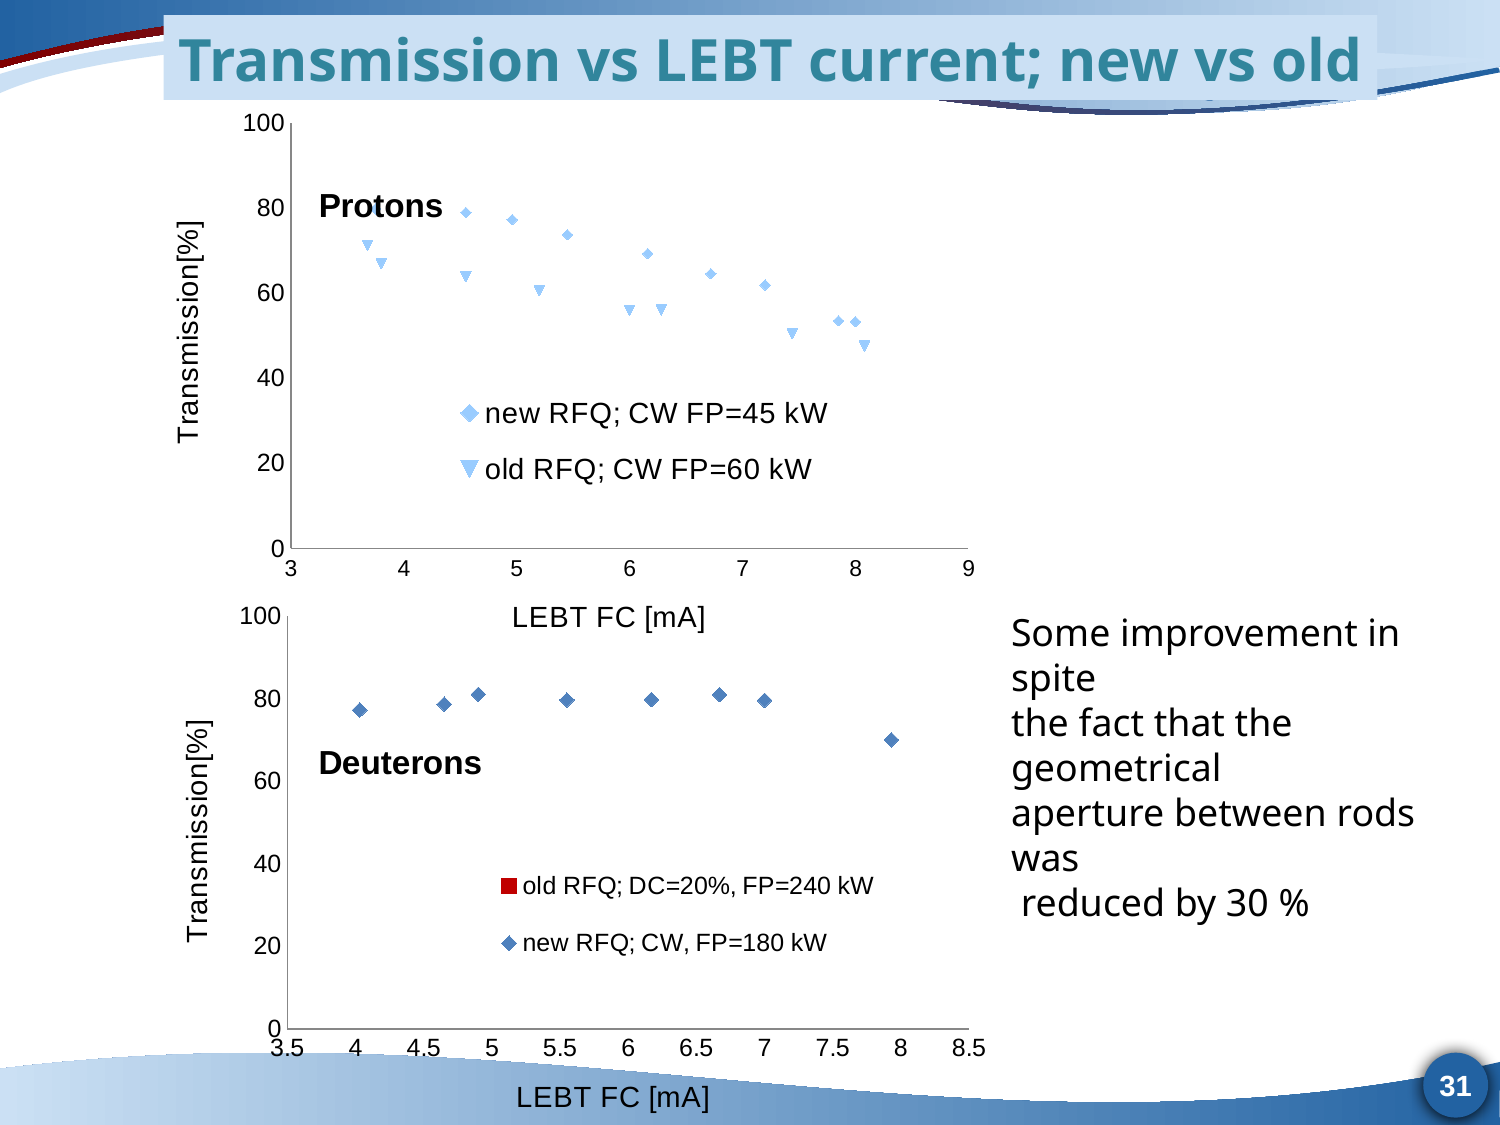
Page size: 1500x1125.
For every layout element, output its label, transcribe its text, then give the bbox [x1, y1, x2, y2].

text_box Transmission vs LEBT current; new vs old [163, 15, 1378, 100]
chart [127, 100, 1000, 1125]
text_box Some improvement in spite the fact that the geometrical aperture between rods was reduced by 30 % [1004, 601, 1500, 932]
